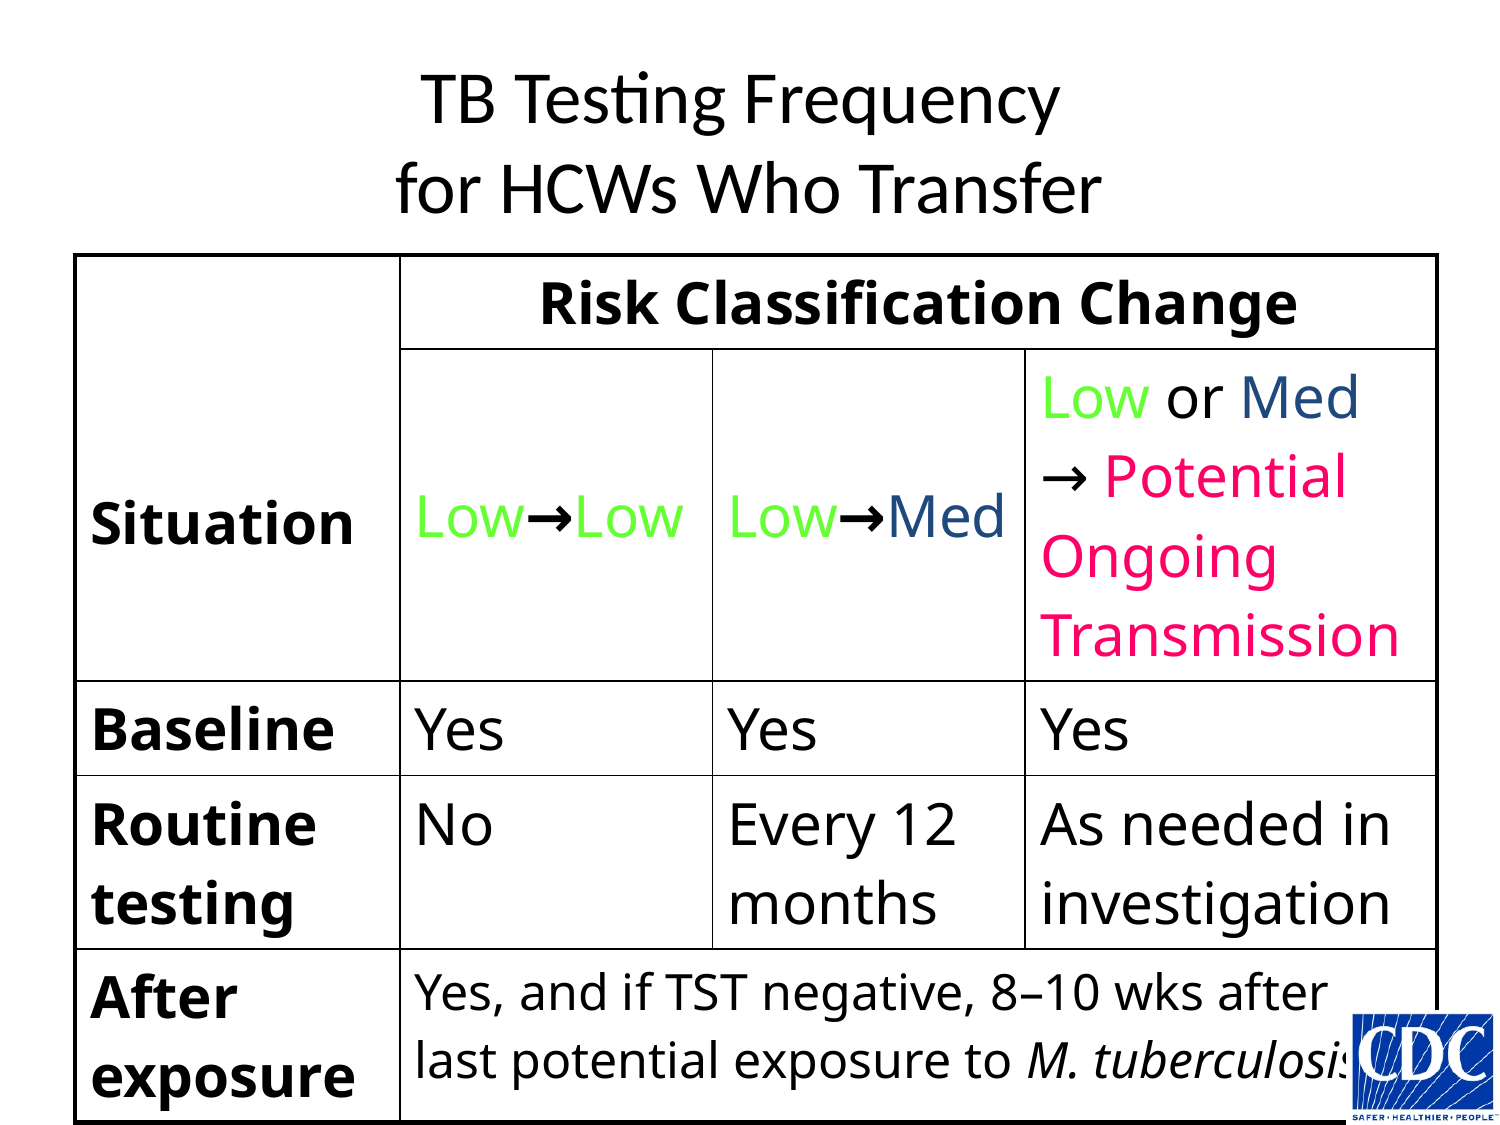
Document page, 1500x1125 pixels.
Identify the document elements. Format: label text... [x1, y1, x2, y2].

table_cell Baseline [77, 682, 399, 775]
table_cell Yes [401, 682, 712, 775]
table_header Situation [77, 257, 399, 680]
table_cell After exposure [77, 950, 399, 1120]
table_cell As needed in investigation [1026, 776, 1435, 948]
table_cell Low→Med [713, 350, 1024, 680]
table_header Risk Classification Change [401, 257, 1435, 348]
table_cell Routine testing [77, 776, 399, 948]
title TB Testing Frequency for HCWs Who Transfer [74, 44, 1426, 233]
table_cell No [401, 776, 712, 948]
table_cell Low→Low [401, 350, 712, 680]
table_cell Low or Med → Potential Ongoing Transmission [1026, 350, 1435, 680]
table_cell Yes [1026, 682, 1435, 775]
table_cell Yes [713, 682, 1024, 775]
table_cell Yes, and if TST negative, 8–10 wks after last potential exposure to M. tuberculosis [401, 950, 1435, 1120]
table_cell Every 12 months [713, 776, 1024, 948]
picture [1346, 1010, 1500, 1125]
